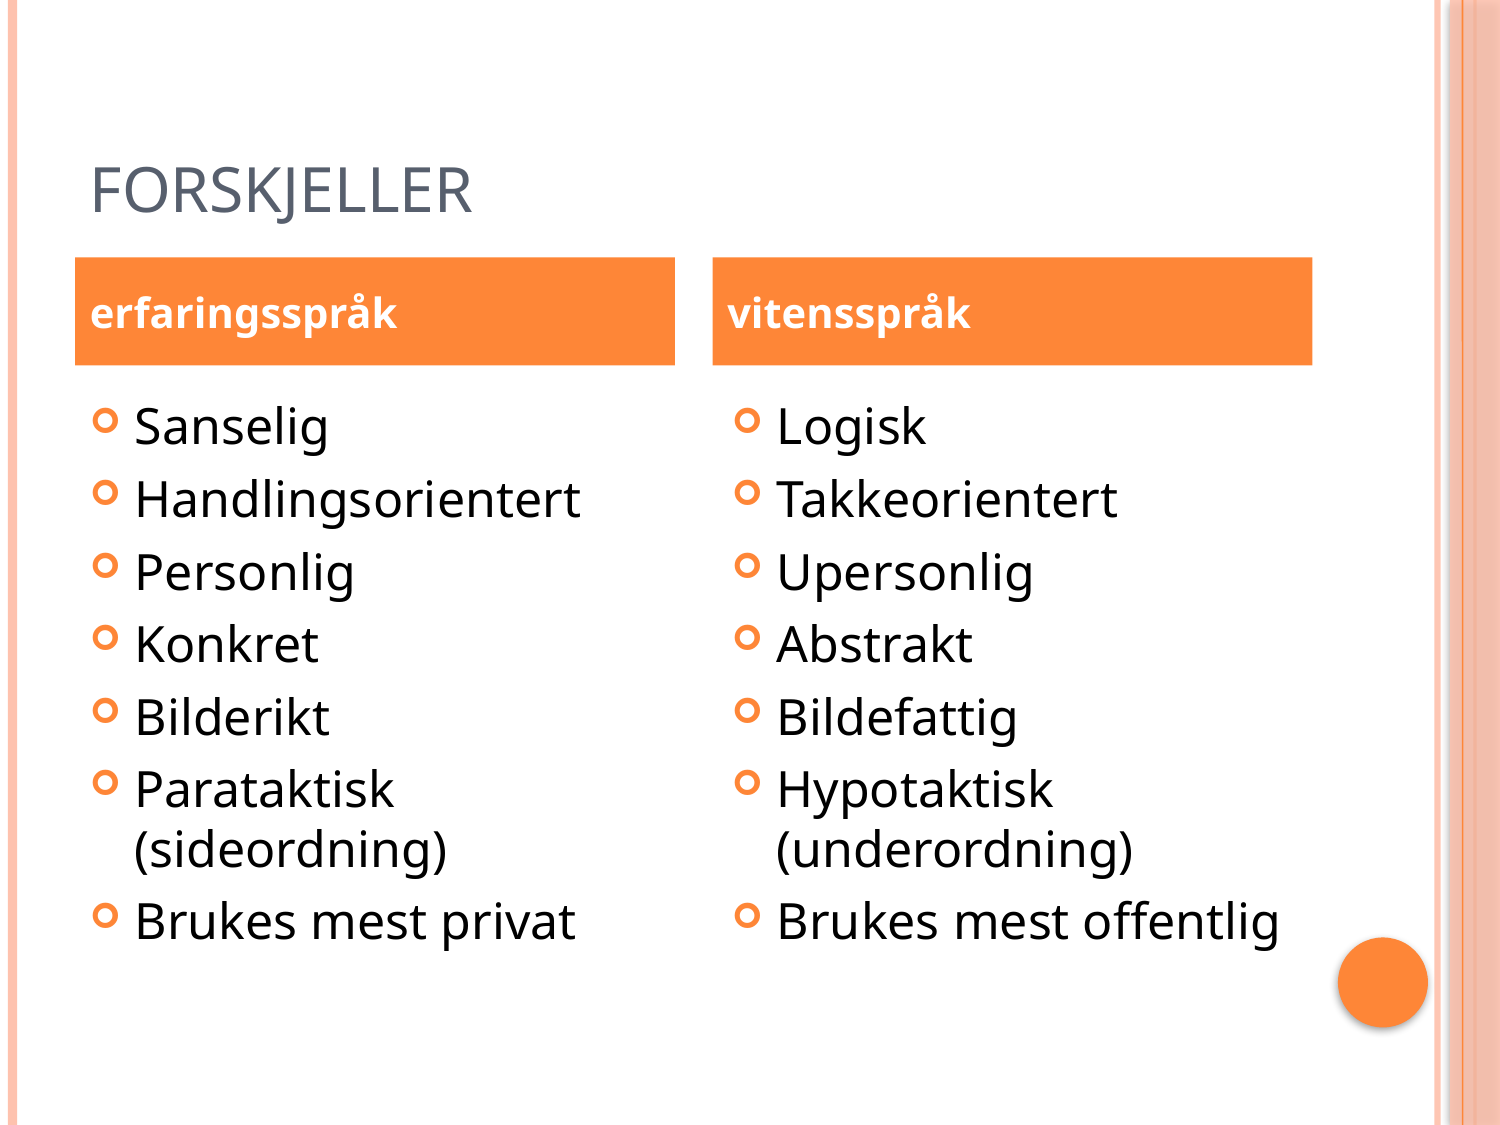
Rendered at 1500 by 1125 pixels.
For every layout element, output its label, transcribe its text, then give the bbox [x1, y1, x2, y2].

list Sanselig Handlingsorientert Personlig Konkret Bilderikt Parataktisk (sideordning) Brukes mest privat [75, 387, 675, 1025]
list vitensspråk [712, 257, 1313, 366]
list Logisk Takkeorientert Upersonlig Abstrakt Bildefattig Hypotaktisk (underordning) Brukes mest offentlig [717, 387, 1318, 1025]
list erfaringsspråk [75, 257, 675, 366]
title forskjeller [75, 44, 1313, 233]
